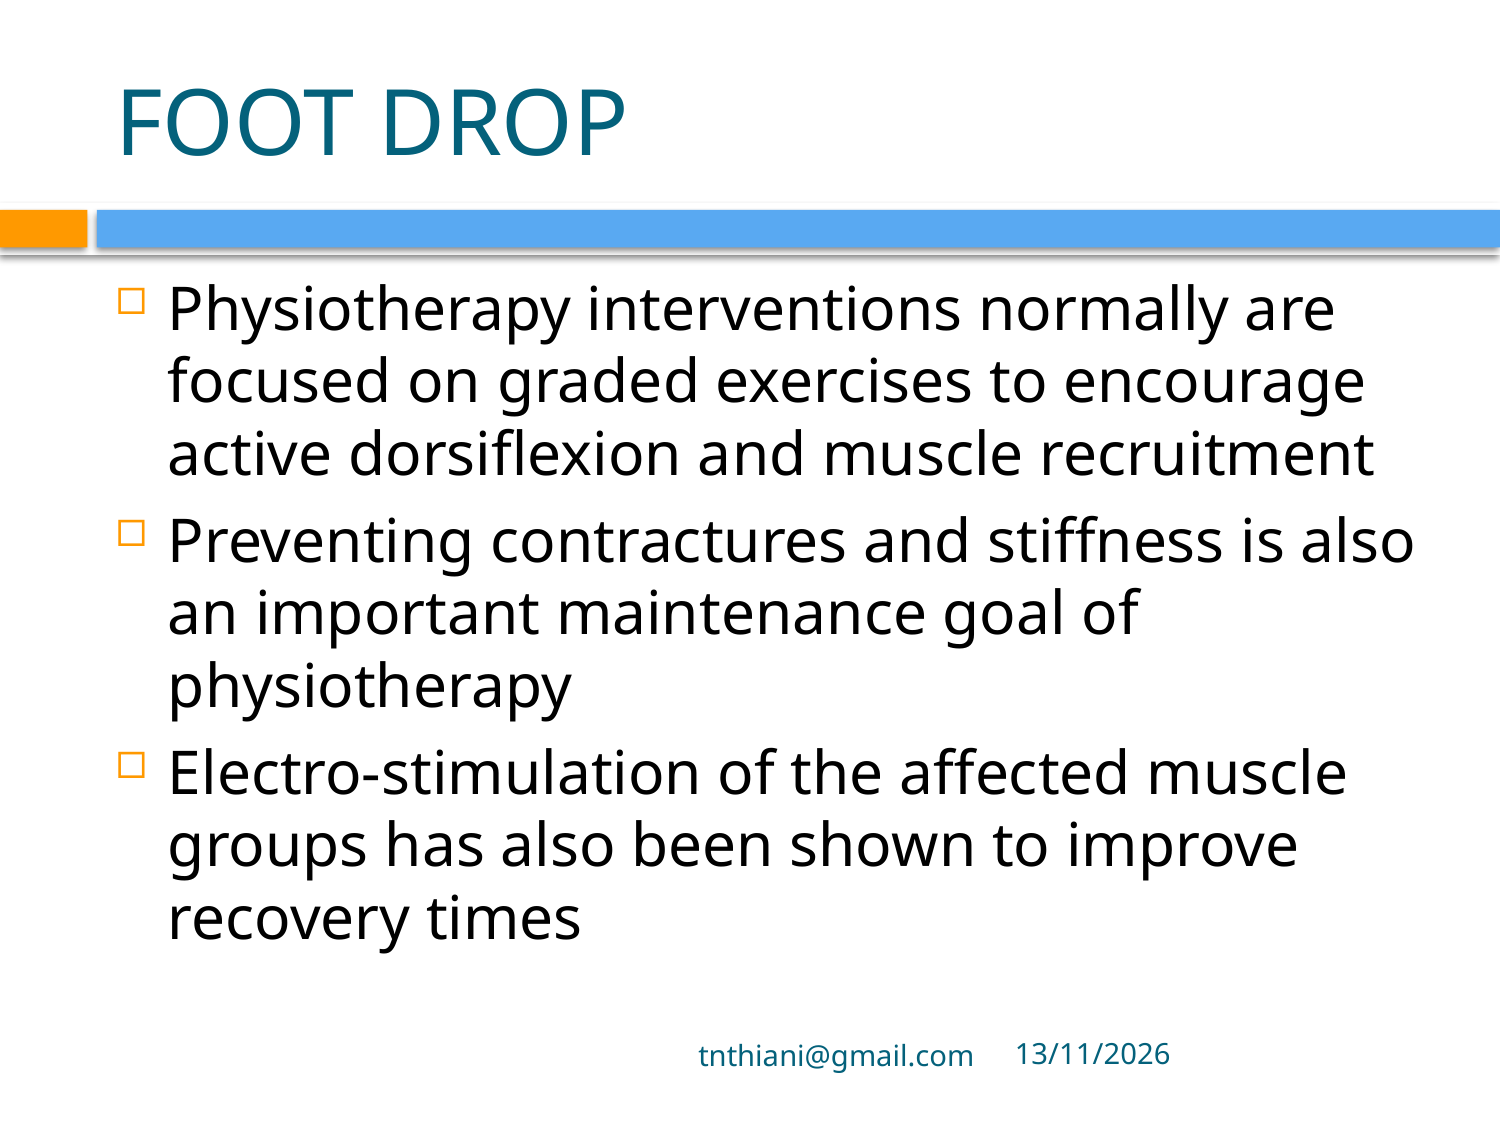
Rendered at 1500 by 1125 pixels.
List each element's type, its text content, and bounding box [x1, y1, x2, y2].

list Physiotherapy interventions normally are focused on graded exercises to encourage active dorsiflexion and muscle recruitment Preventing contractures and stiffness is also an important maintenance goal of physiotherapy Electro-stimulation of the affected muscle groups has also been shown to improve recovery times [100, 262, 1439, 1001]
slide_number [999, 1025, 1438, 1085]
title FOOT DROP [100, 37, 1439, 201]
footer tnthiani@gmail.com [99, 1025, 990, 1085]
